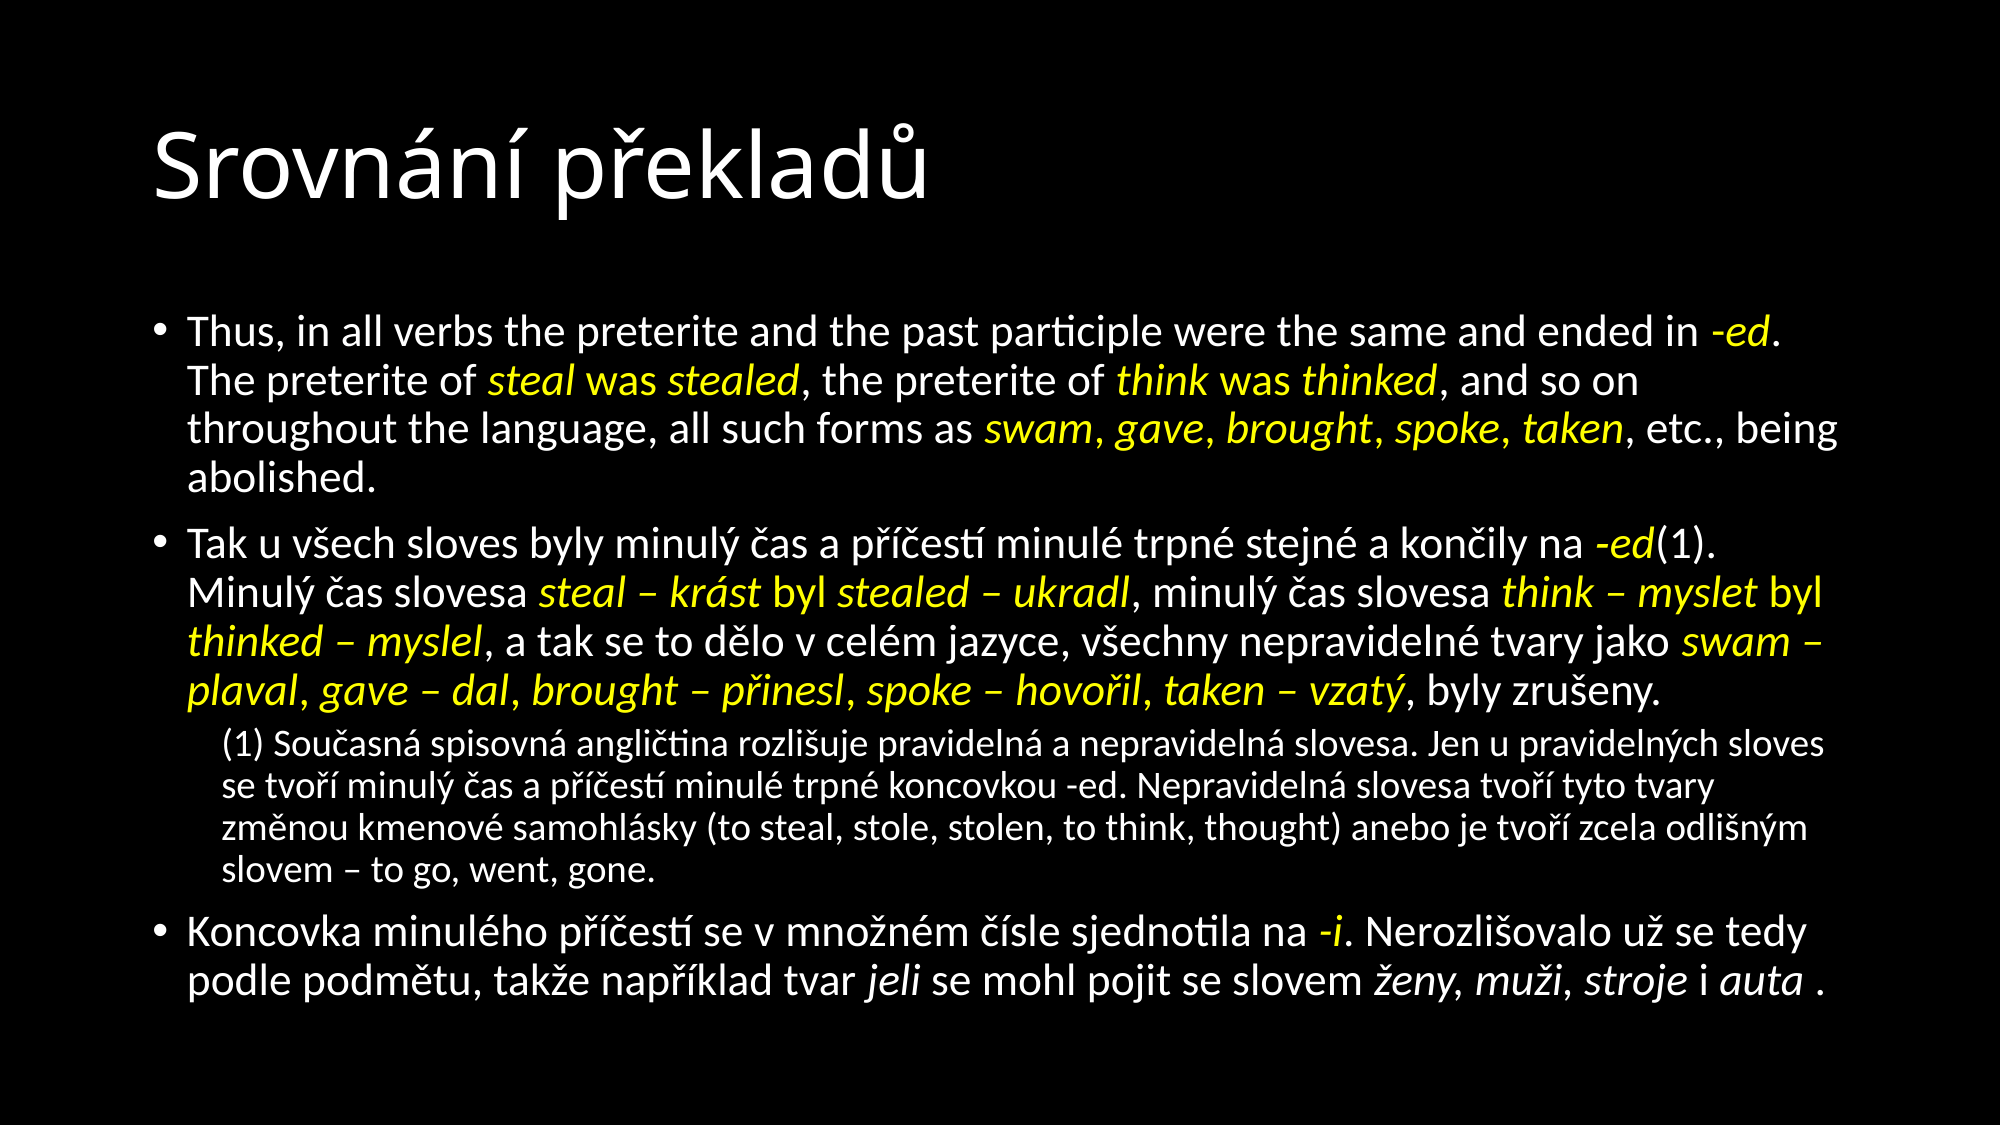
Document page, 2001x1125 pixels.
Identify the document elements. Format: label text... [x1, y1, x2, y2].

title Srovnání překladů [137, 59, 1863, 278]
list Thus, in all verbs the preterite and the past participle were the same and ended in -ed. The preterite of steal was stealed, the preterite of think was thinked, and so on throughout the language, all such forms as swam, gave, brought, spoke, taken, etc., being abolished. Tak u všech sloves byly minulý čas a příčestí minulé trpné stejné a končily na ‑ed(1). Minulý čas slovesa steal – krást byl stealed – ukradl, minulý čas slovesa think – myslet byl thinked – myslel, a tak se to dělo v celém jazyce, všechny nepravidelné tvary jako swam – plaval, gave – dal, brought – přinesl, spoke – hovořil, taken – vzatý, byly zrušeny. (1) Současná spisovná angličtina rozlišuje pravidelná a nepravidelná slovesa. Jen u pravidelných sloves se tvoří minulý čas a příčestí minulé trpné koncovkou -ed. Nepravidelná slovesa tvoří tyto tvary změnou kmenové samohlásky (to steal, stole, stolen, to think, thought) anebo je tvoří zcela odlišným slovem – to go, went, gone. Koncovka minulého příčestí se v množném čísle sjednotila na -i. Nerozlišovalo už se tedy podle podmětu, takže například tvar jeli se mohl pojit se slovem ženy, muži, stroje i auta . [137, 299, 1863, 1014]
